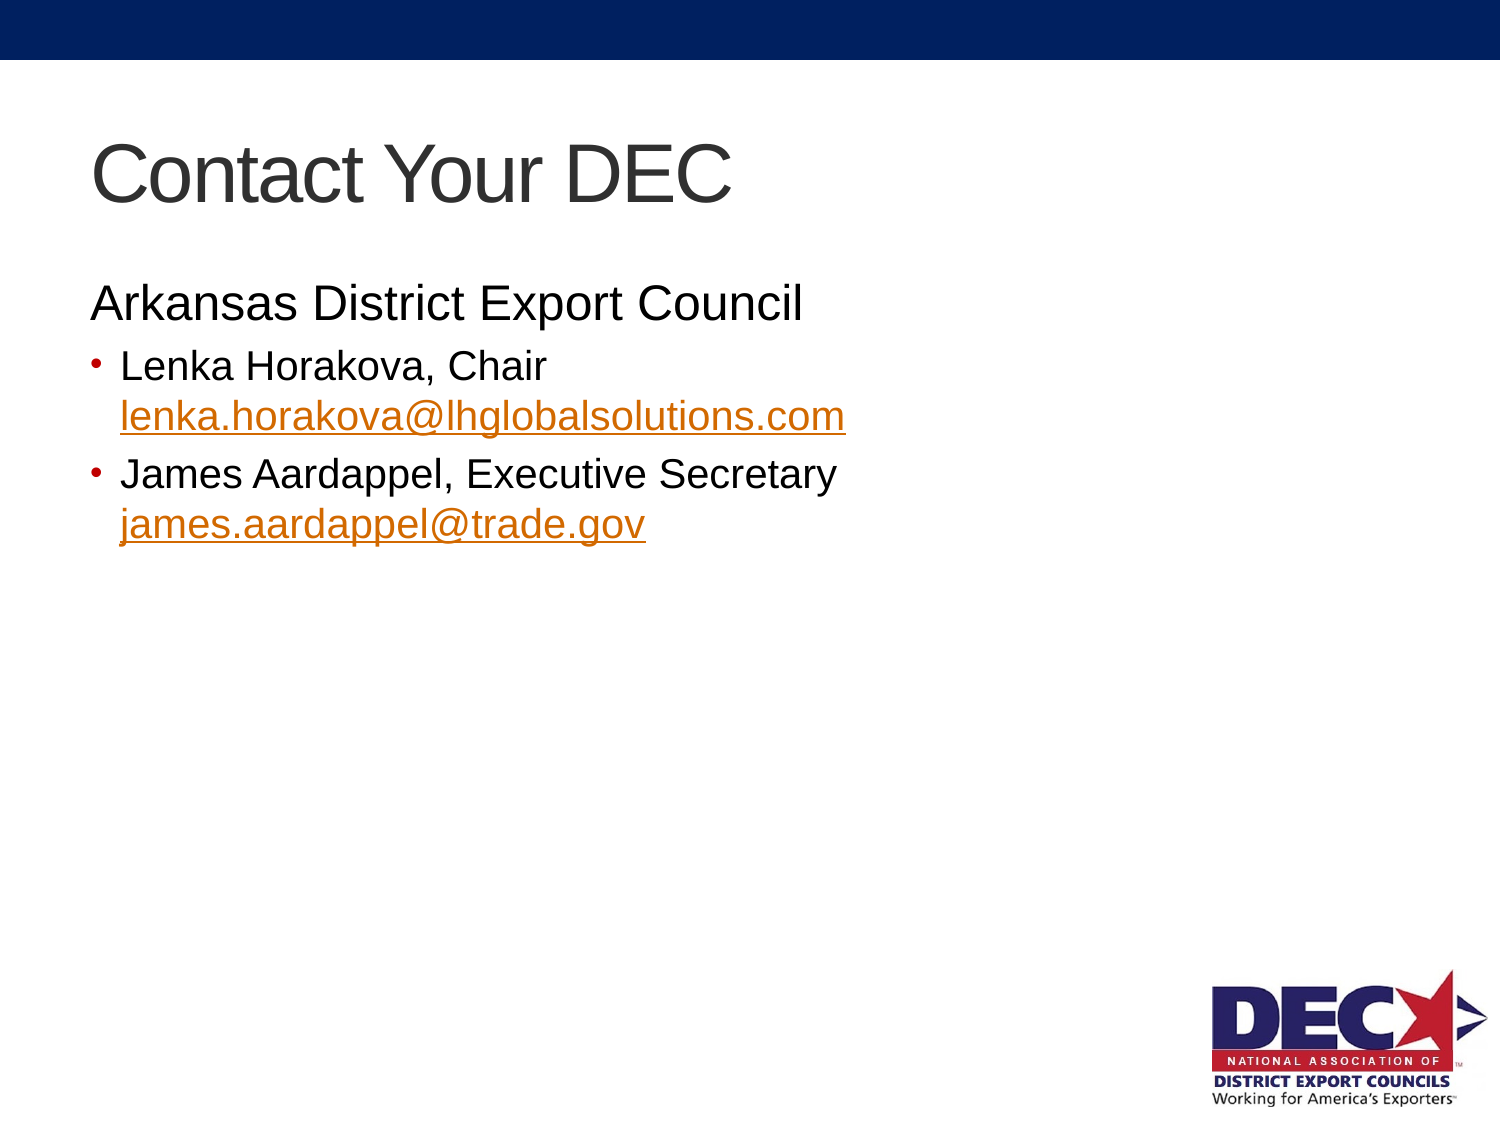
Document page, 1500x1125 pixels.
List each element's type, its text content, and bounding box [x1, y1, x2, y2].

list Arkansas District Export Council Lenka Horakova, Chair lenka.horakova@lhglobalsolutions.com James Aardappel, Executive Secretary james.aardappel@trade.gov [75, 262, 1425, 1063]
picture [1212, 969, 1488, 1109]
title Contact Your DEC [75, 87, 1425, 250]
